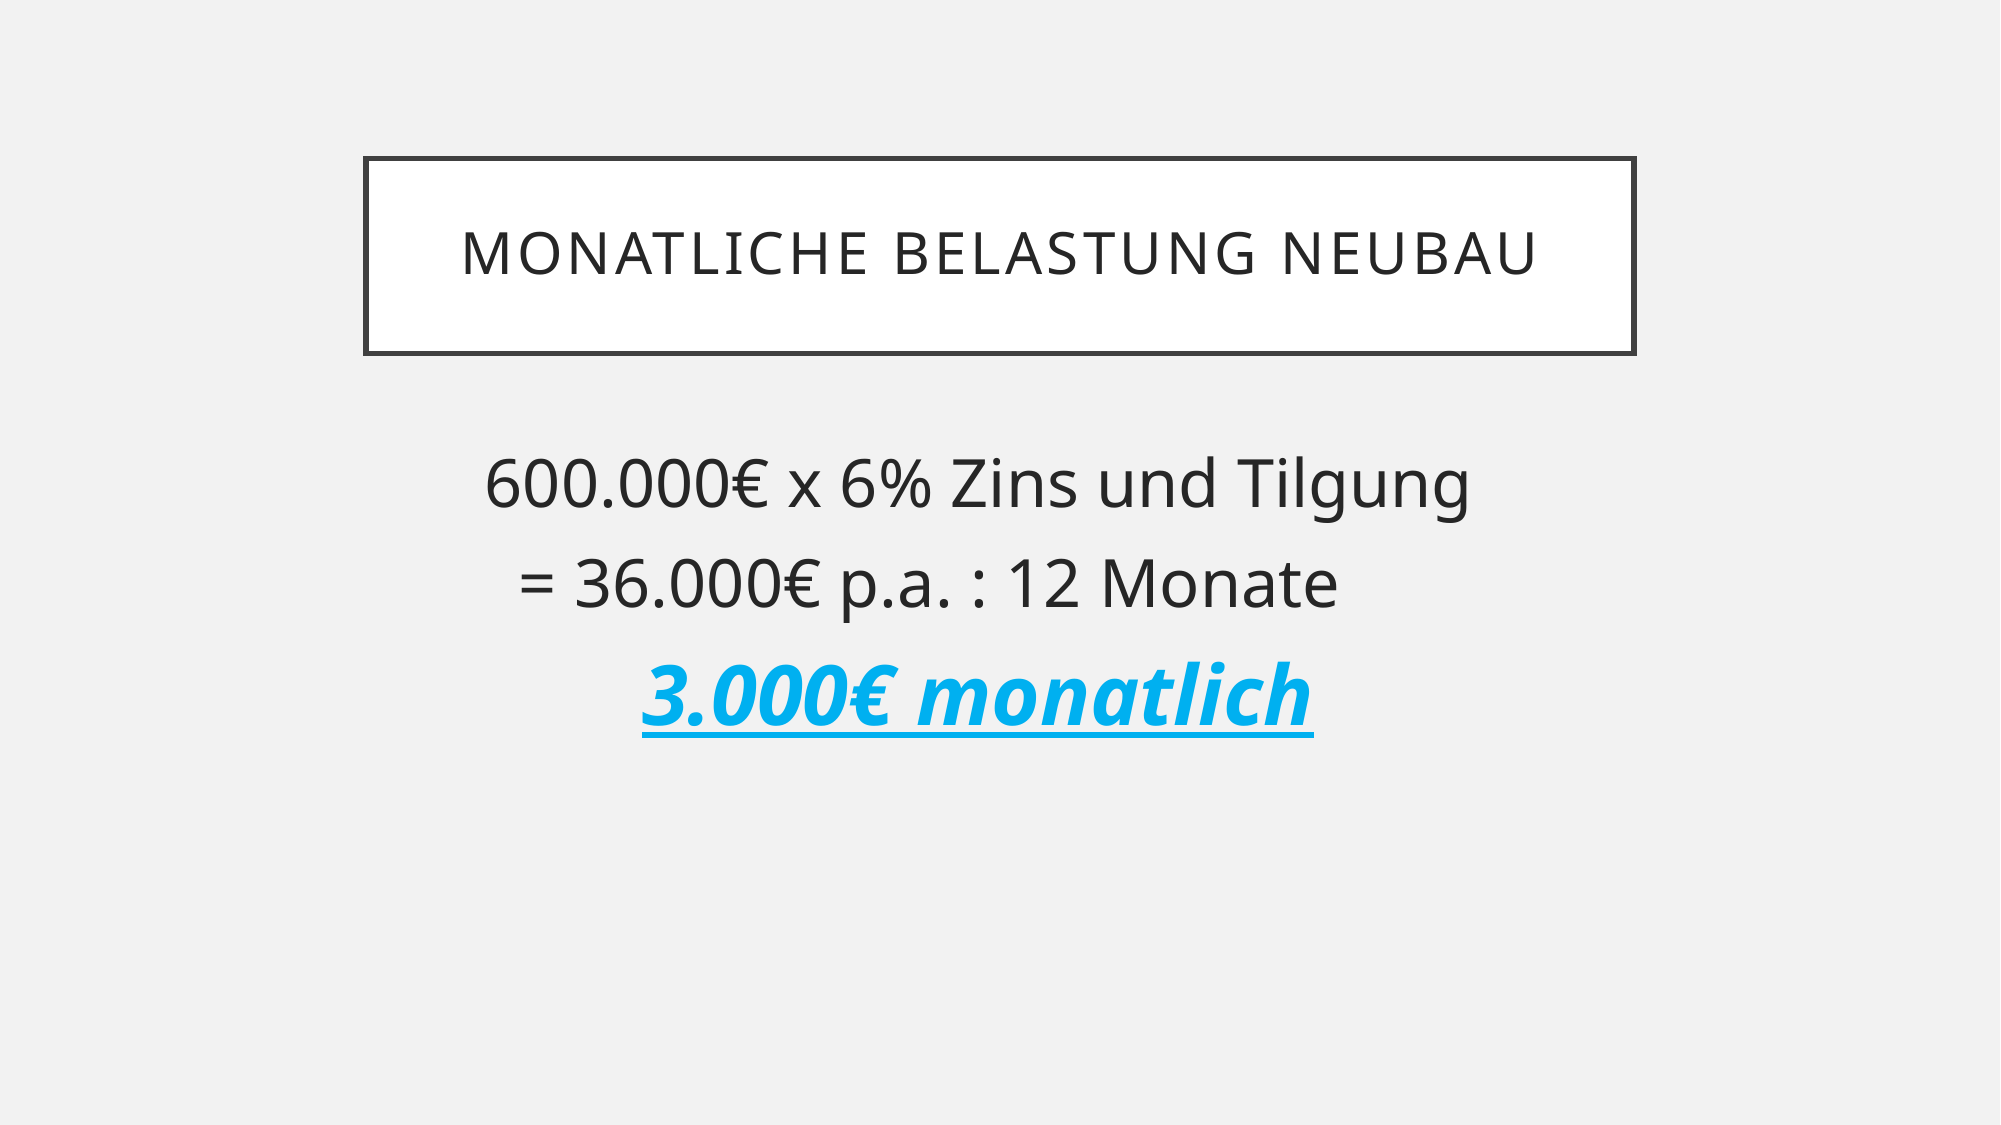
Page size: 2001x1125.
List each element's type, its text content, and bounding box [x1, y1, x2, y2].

list 600.000€ x 6% Zins und Tilgung = 36.000€ p.a. : 12 Monate 3.000€ monatlich [366, 432, 1634, 942]
title Monatliche belastung neubau [363, 156, 1637, 356]
